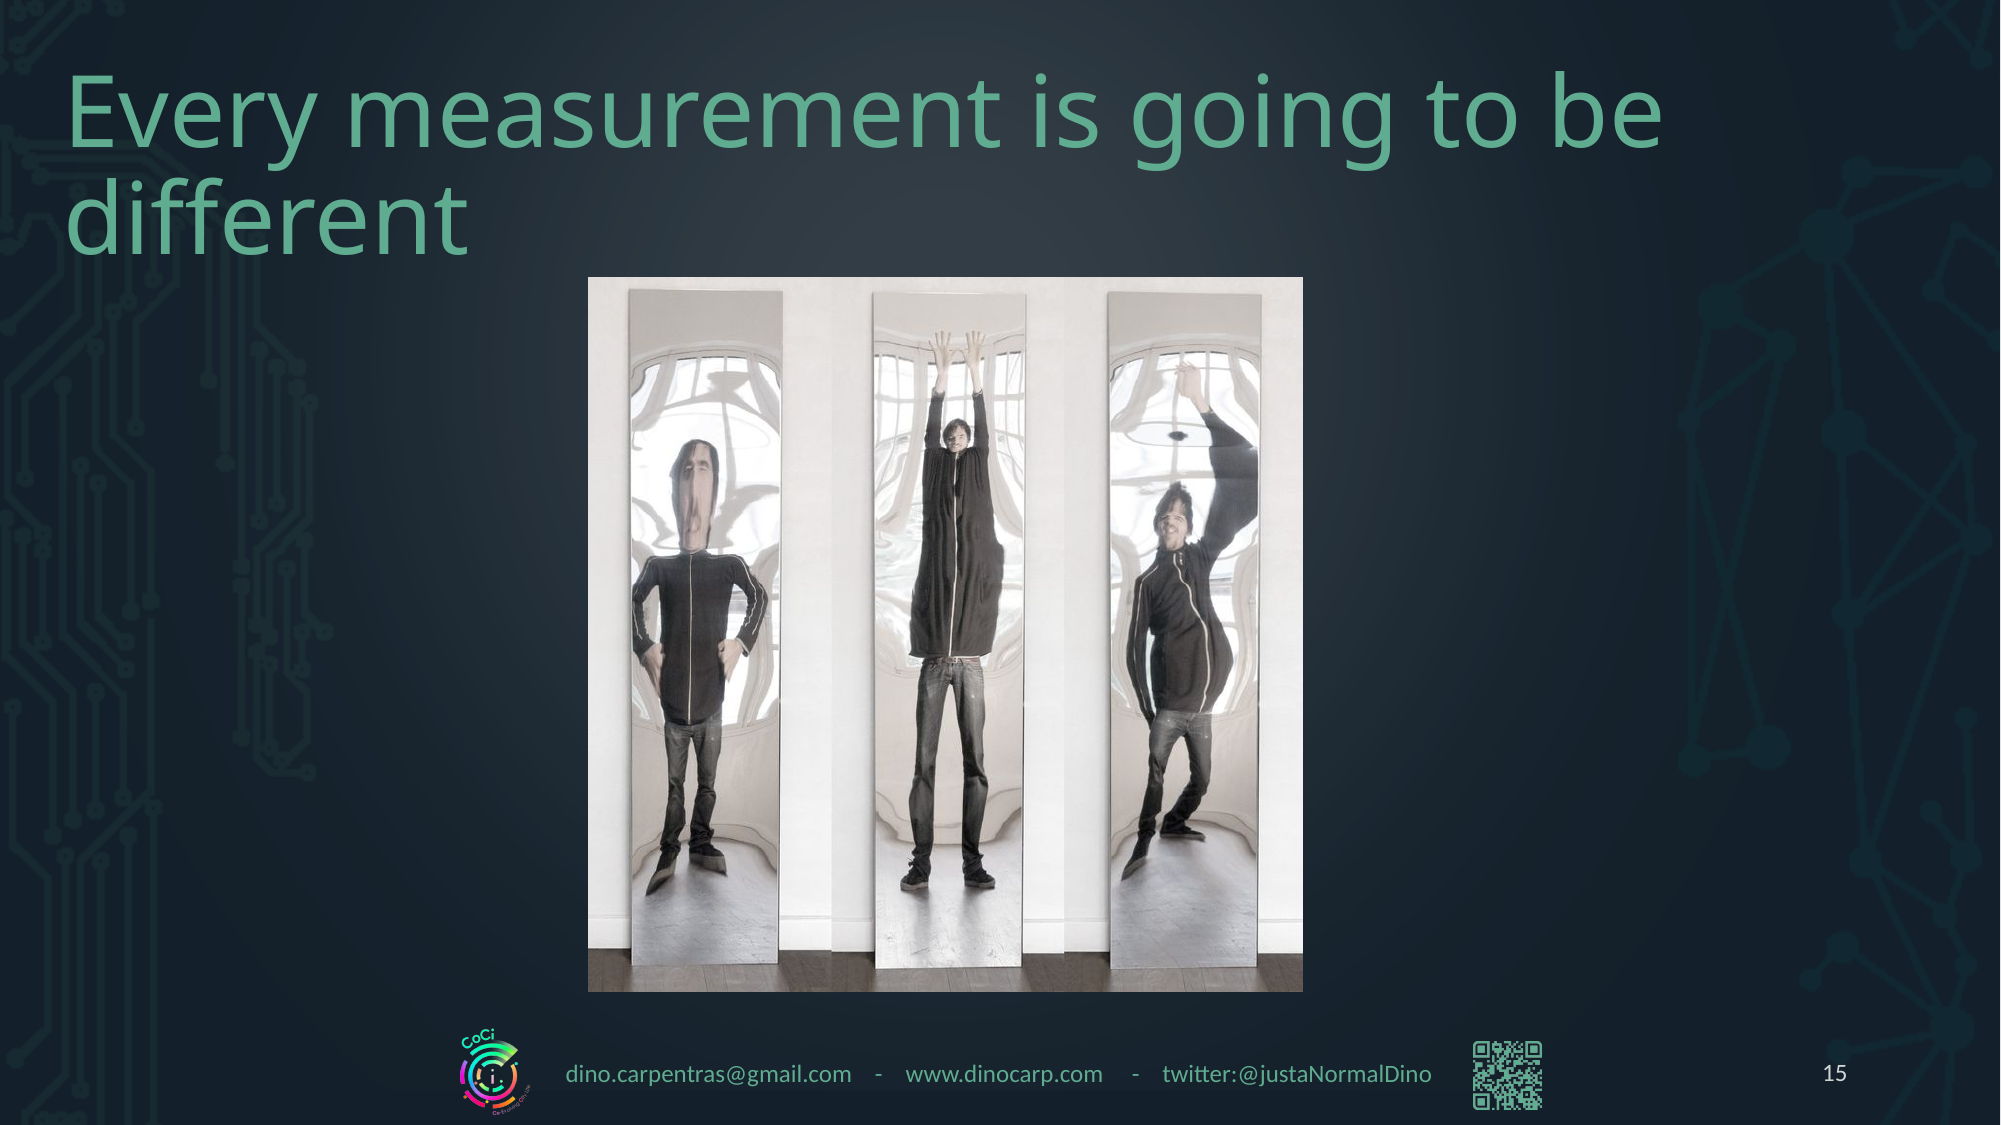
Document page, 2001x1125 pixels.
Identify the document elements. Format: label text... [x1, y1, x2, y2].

slide_number 15 [1775, 1041, 1863, 1102]
picture [0, 0, 2001, 1125]
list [588, 277, 1303, 992]
title Every measurement is going to be different [48, 59, 1936, 278]
